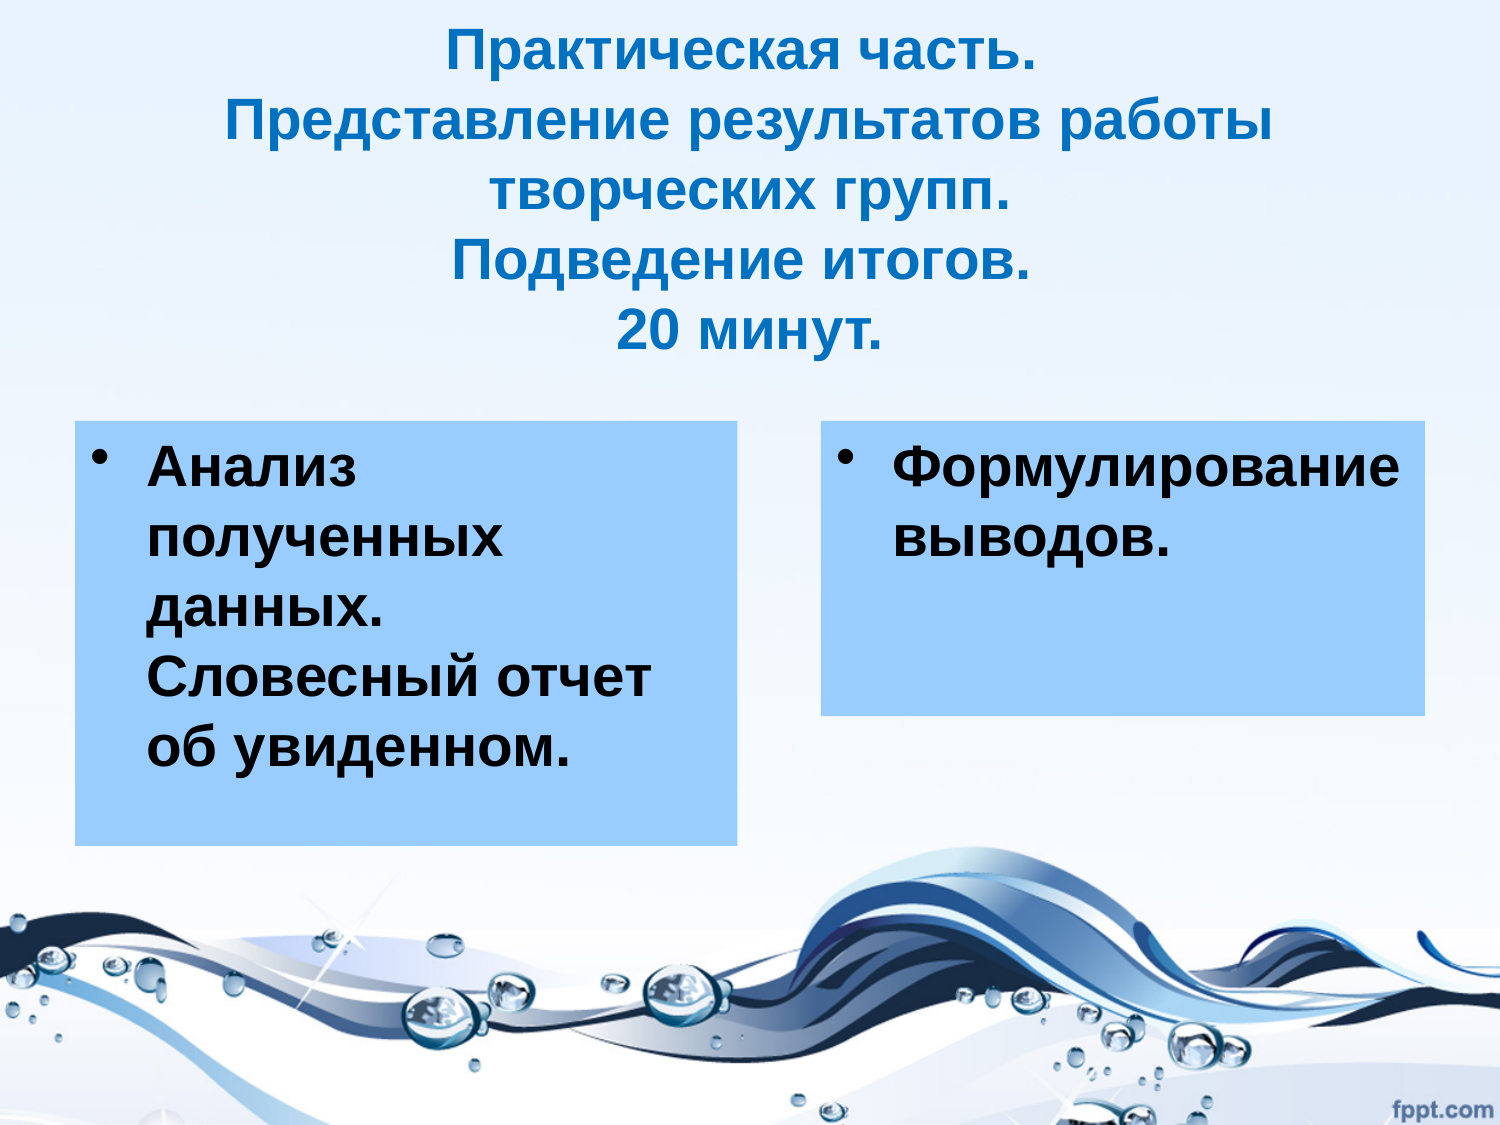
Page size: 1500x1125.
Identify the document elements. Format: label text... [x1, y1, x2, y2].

list Формулирование выводов. [820, 420, 1426, 717]
picture [0, 0, 1500, 1125]
list Анализ полученных данных. Словесный отчет об увиденном. [74, 420, 738, 847]
title Практическая часть. Представление результатов работы творческих групп. Подведение итогов. 20 минут. [74, 44, 1426, 398]
